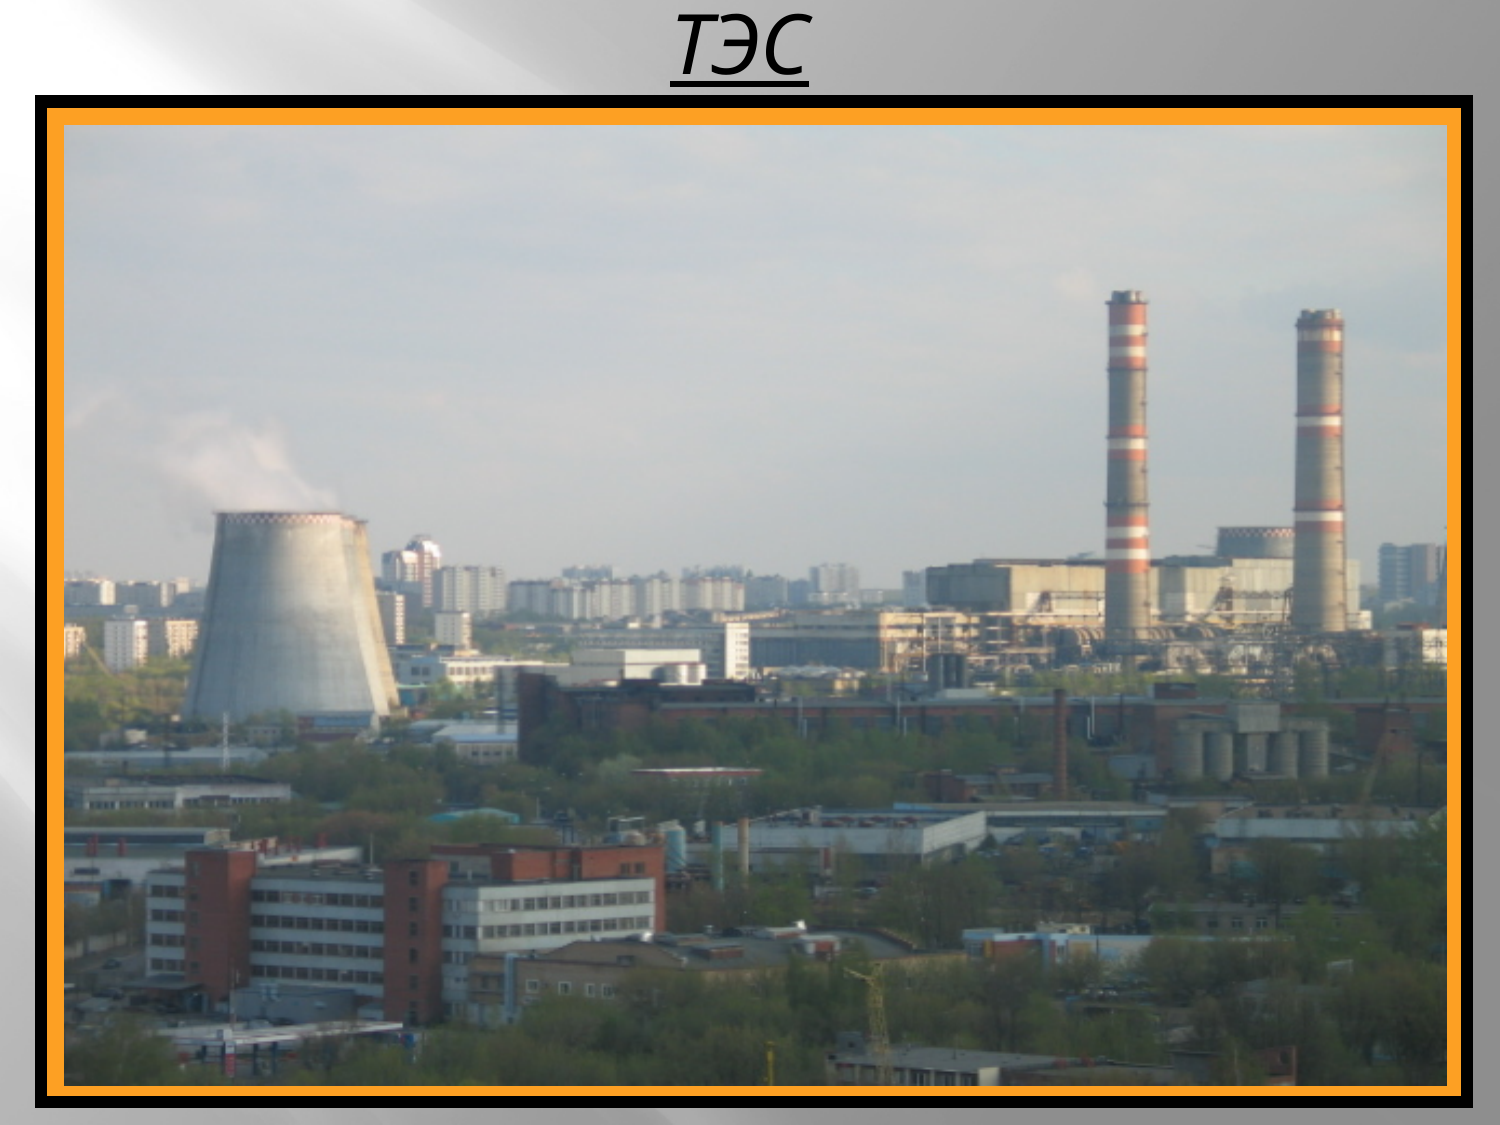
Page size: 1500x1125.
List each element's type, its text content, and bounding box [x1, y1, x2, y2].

picture [64, 125, 1447, 1086]
text_box ТЭС [655, 0, 849, 99]
text_box [41, 101, 1467, 1103]
